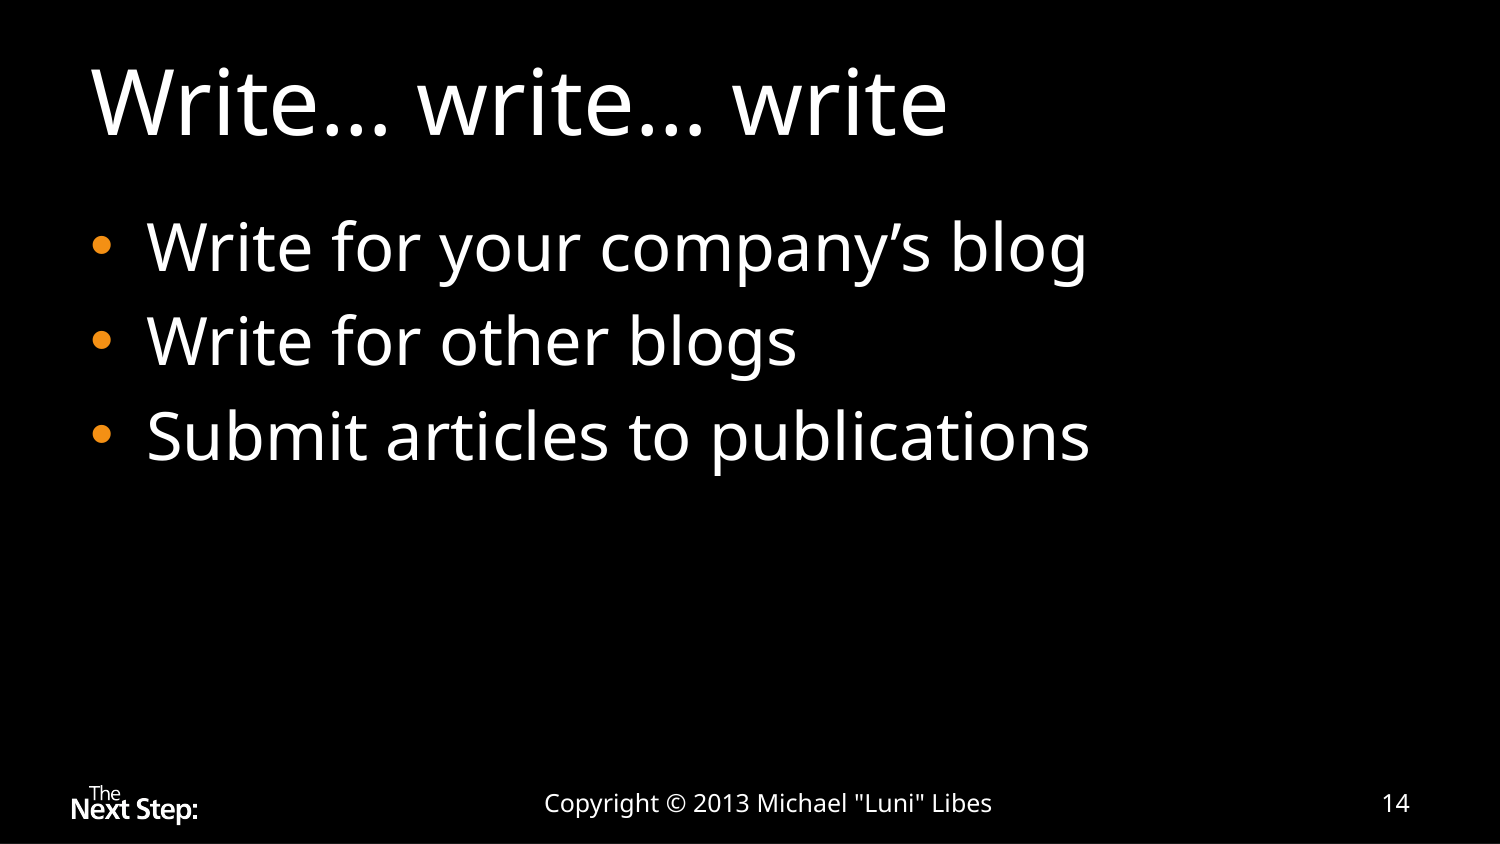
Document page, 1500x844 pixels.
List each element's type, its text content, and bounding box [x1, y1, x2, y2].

list Write for your company’s blog Write for other blogs Submit articles to publications [75, 196, 1425, 754]
footer Copyright © 2013 Michael "Luni" Libes [487, 782, 1050, 827]
slide_number 14 [1074, 782, 1425, 827]
title Write… write… write [75, 28, 1425, 169]
picture [62, 781, 204, 832]
